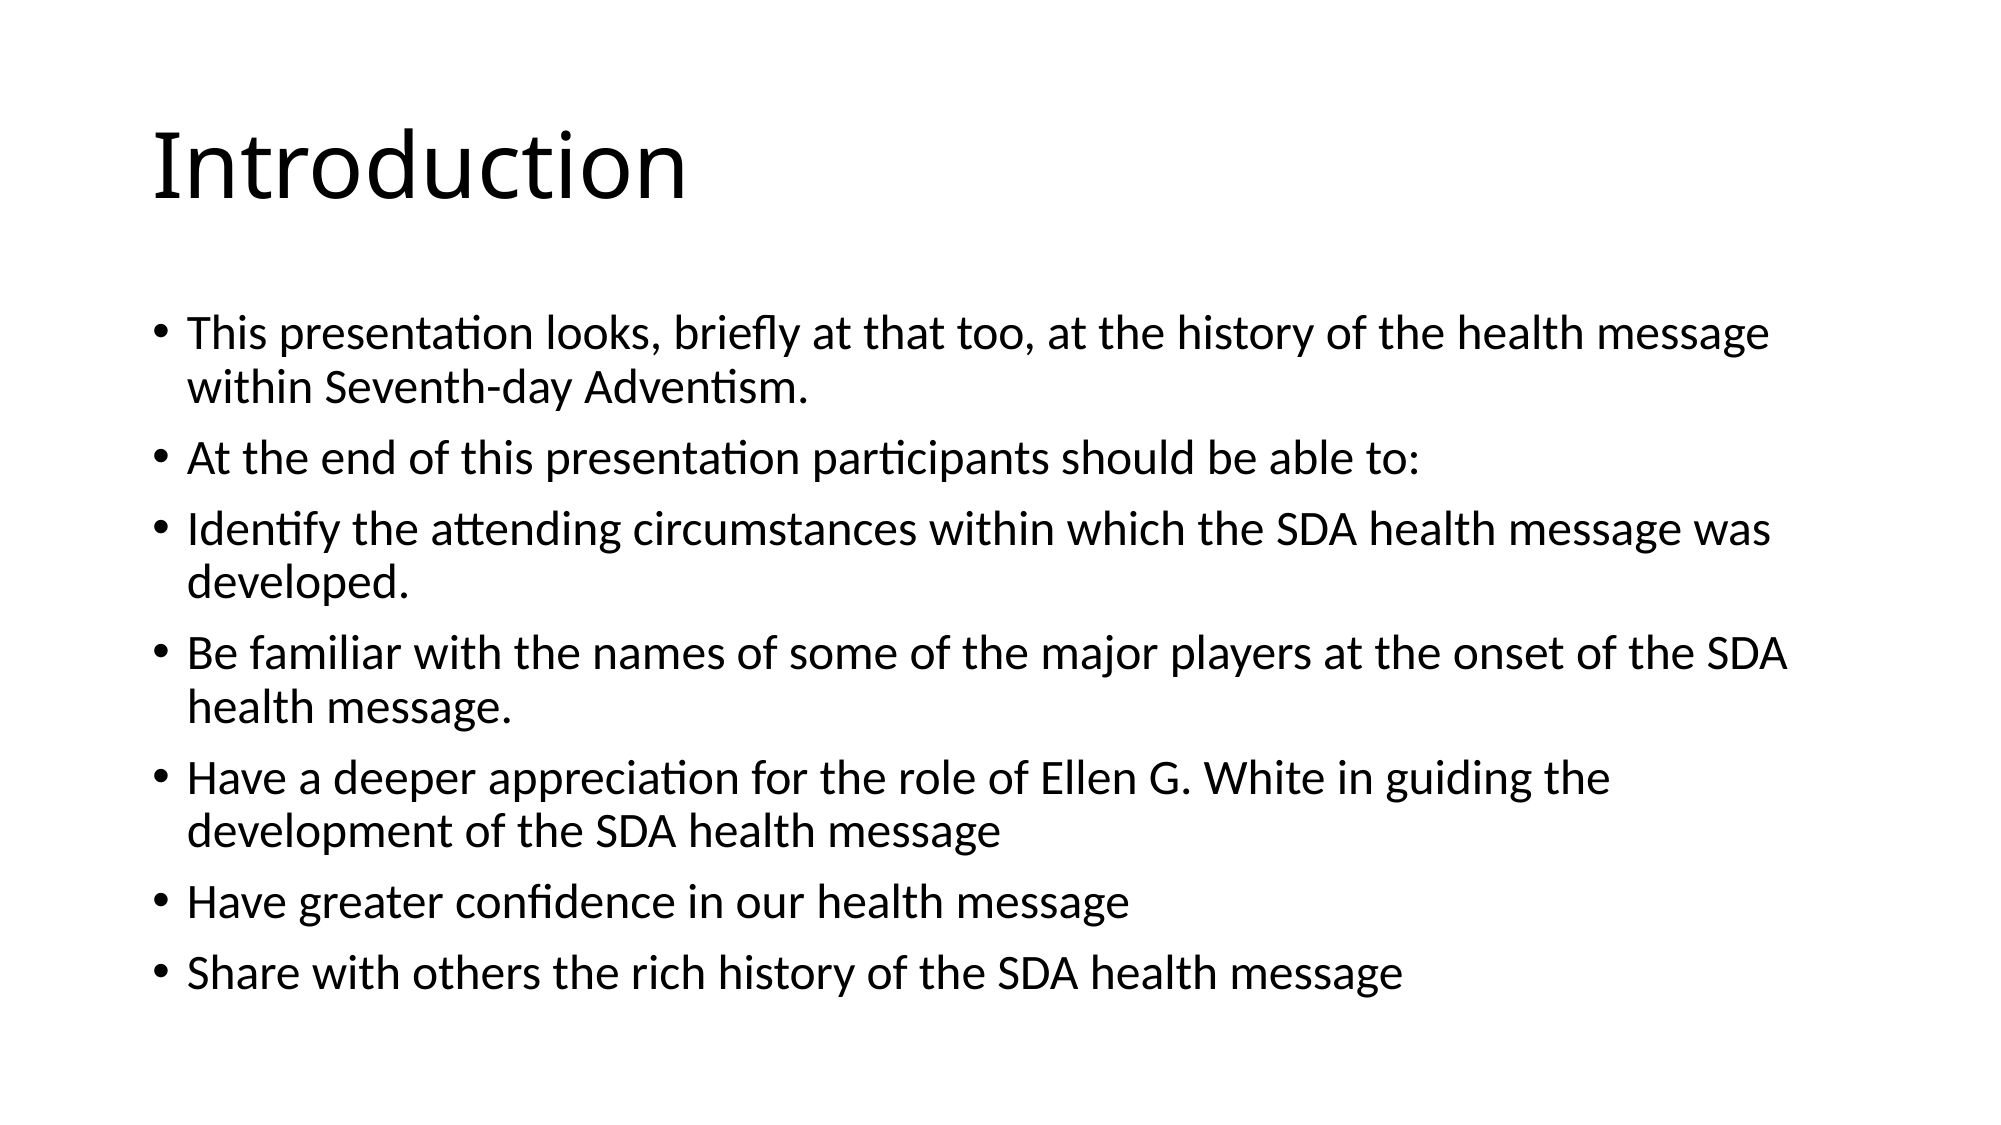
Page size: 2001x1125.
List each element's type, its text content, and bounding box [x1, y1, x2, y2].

list This presentation looks, briefly at that too, at the history of the health message within Seventh-day Adventism. At the end of this presentation participants should be able to: Identify the attending circumstances within which the SDA health message was developed. Be familiar with the names of some of the major players at the onset of the SDA health message. Have a deeper appreciation for the role of Ellen G. White in guiding the development of the SDA health message Have greater confidence in our health message Share with others the rich history of the SDA health message [137, 299, 1863, 1014]
title Introduction [137, 59, 1863, 278]
